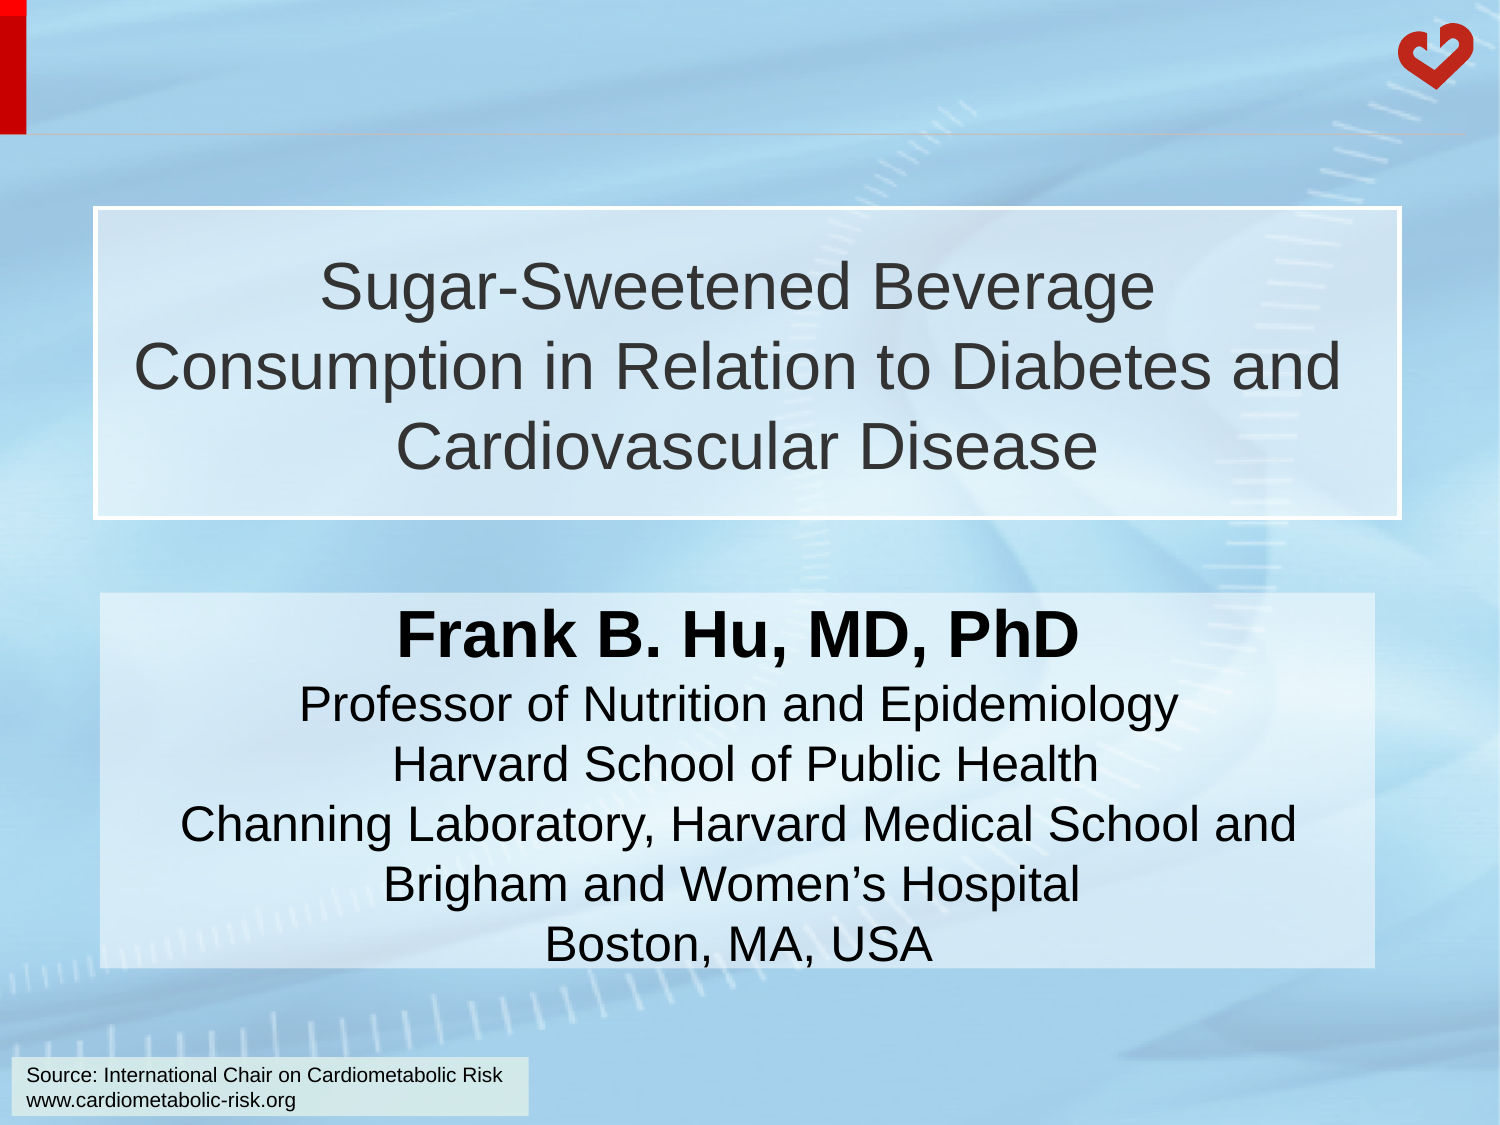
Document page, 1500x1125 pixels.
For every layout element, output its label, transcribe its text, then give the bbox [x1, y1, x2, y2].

text_box Sugar-Sweetened Beverage Consumption in Relation to Diabetes and Cardiovascular Disease [95, 207, 1400, 519]
text_box Frank B. Hu, MD, PhD Professor of Nutrition and Epidemiology Harvard School of Public Health Channing Laboratory, Harvard Medical School and Brigham and Women’s Hospital Boston, MA, USA [92, 589, 1385, 974]
picture [0, 0, 1500, 1125]
